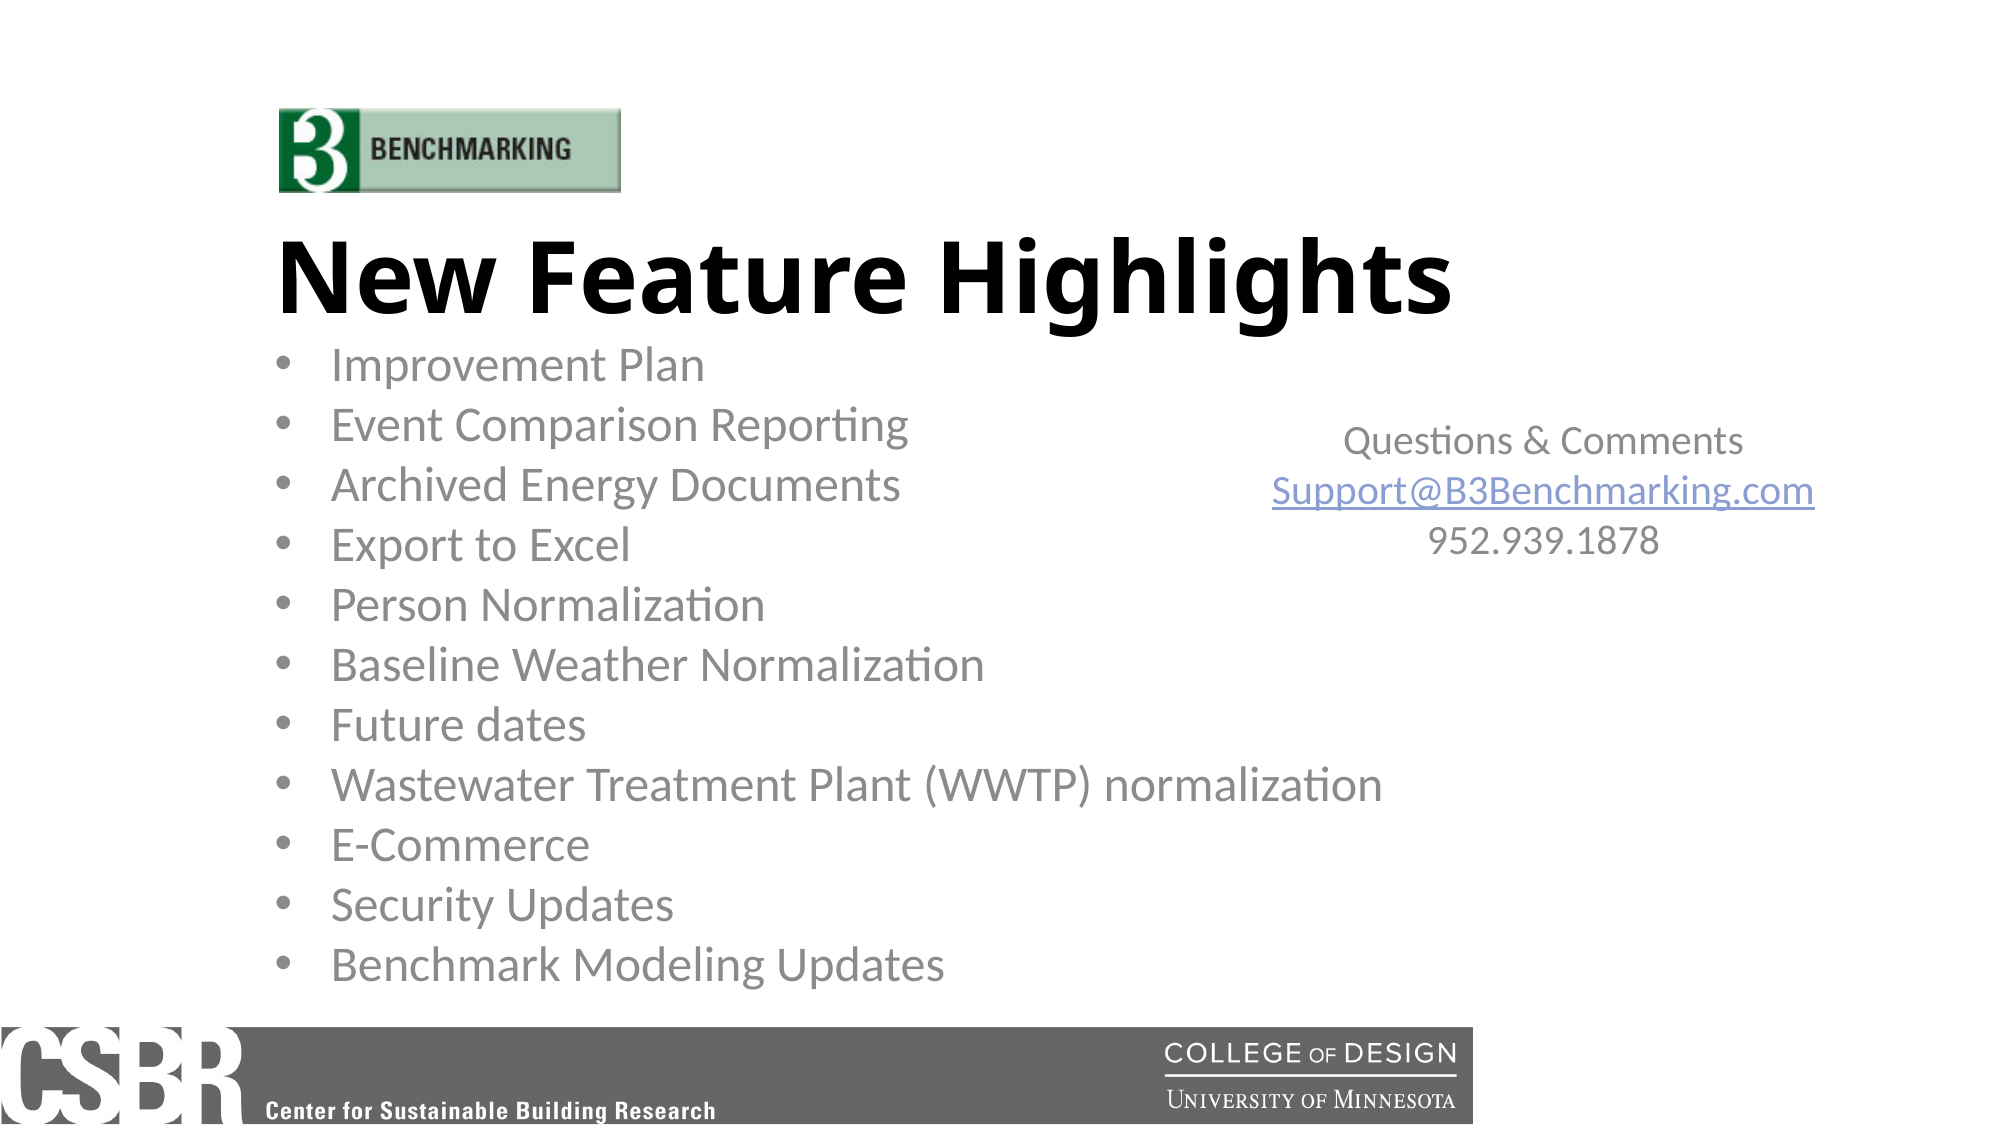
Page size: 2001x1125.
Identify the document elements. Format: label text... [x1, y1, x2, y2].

text_box New Feature Highlights [259, 250, 1985, 312]
picture [0, 1026, 1473, 1125]
picture [279, 108, 621, 193]
text_box Questions & Comments Support@B3Benchmarking.com 952.939.1878 [1247, 367, 1840, 608]
text_box Improvement Plan Event Comparison Reporting Archived Energy Documents Export to Excel Person Normalization Baseline Weather Normalization Future dates Wastewater Treatment Plant (WWTP) normalization E-Commerce Security Updates Benchmark Modeling Updates [259, 312, 2000, 1072]
